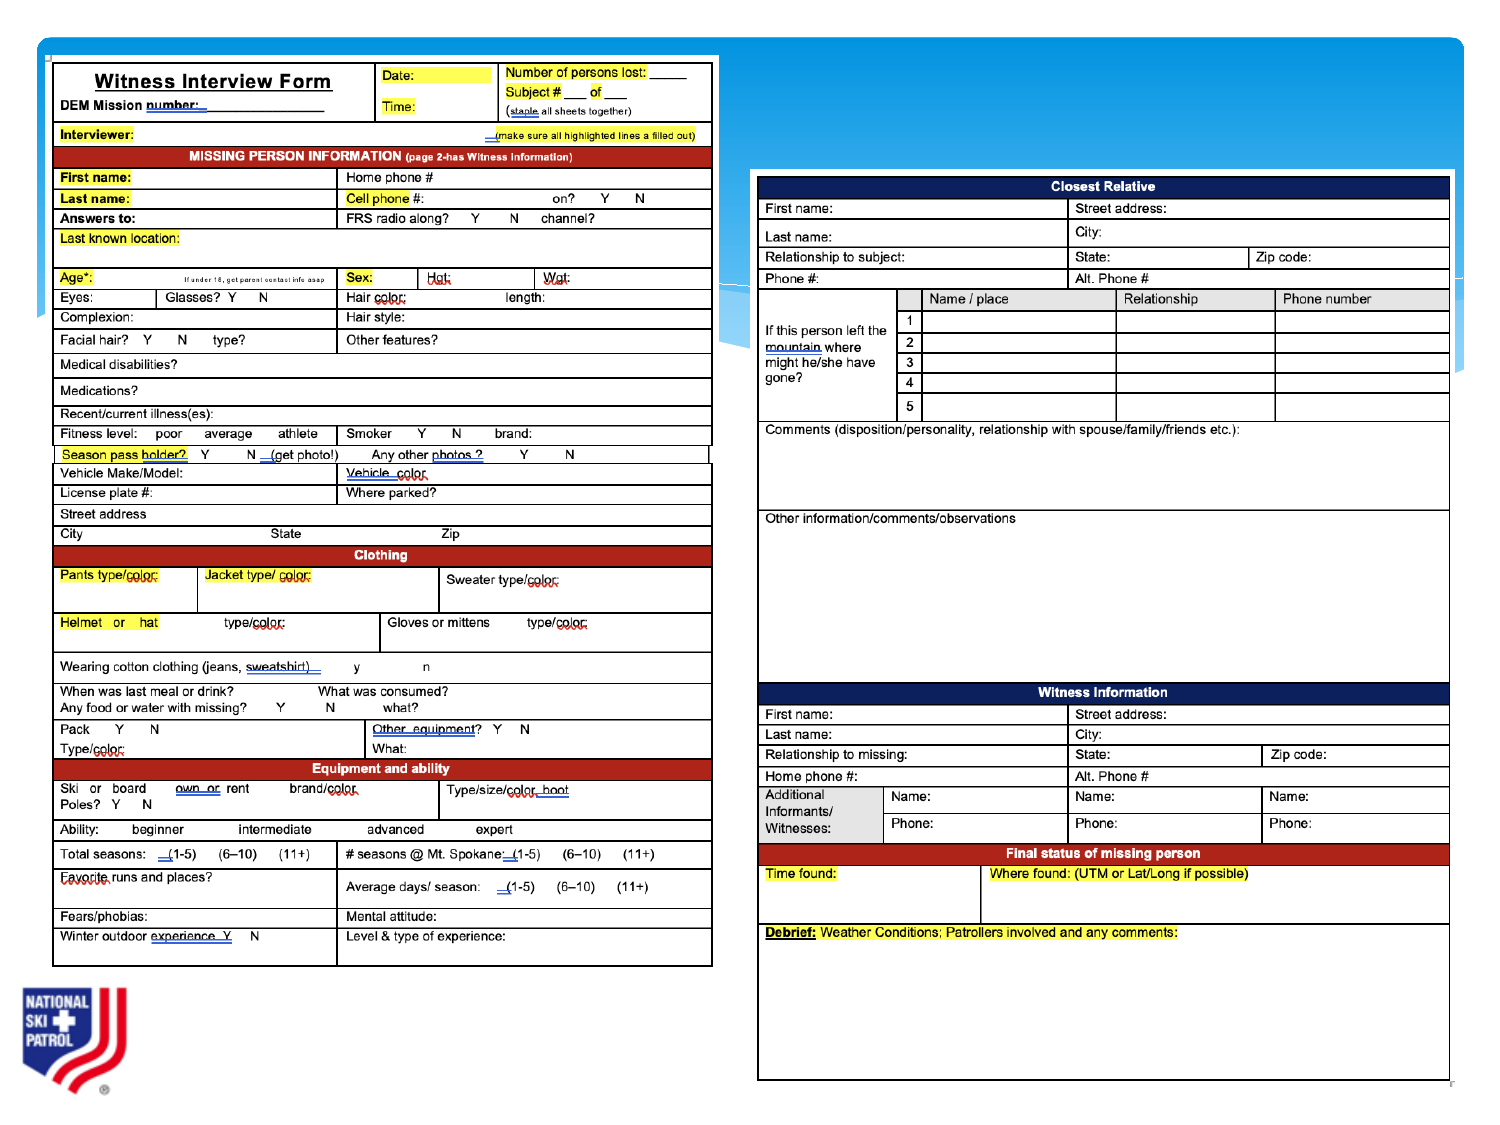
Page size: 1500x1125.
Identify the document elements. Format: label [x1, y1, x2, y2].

list [749, 169, 1455, 1087]
picture [20, 985, 130, 1099]
list [45, 55, 719, 973]
